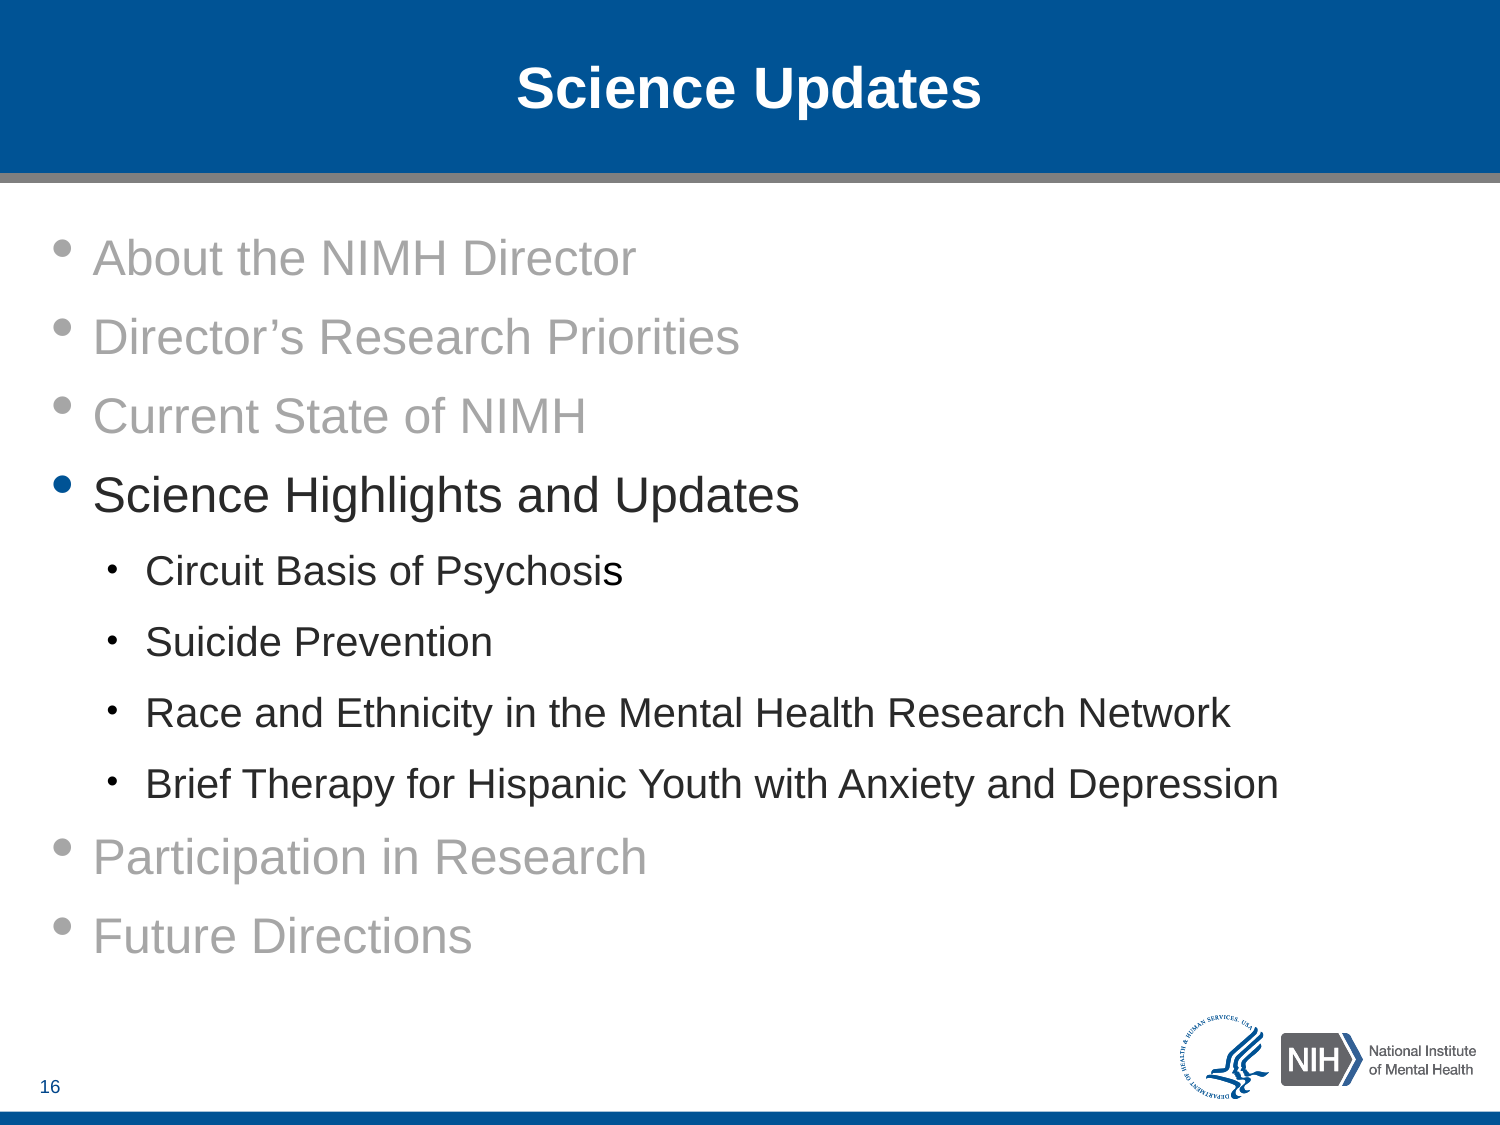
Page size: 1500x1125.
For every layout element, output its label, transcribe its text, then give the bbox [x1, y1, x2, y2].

title Science Updates [0, 47, 1500, 124]
picture [1281, 1033, 1476, 1086]
picture [1180, 1015, 1269, 1099]
slide_number 16 [24, 1067, 156, 1101]
list About the NIMH Director Director’s Research Priorities Current State of NIMH Science Highlights and Updates Circuit Basis of Psychosis Suicide Prevention Race and Ethnicity in the Mental Health Research Network Brief Therapy for Hispanic Youth with Anxiety and Depression Participation in Research Future Directions [35, 224, 1451, 1005]
